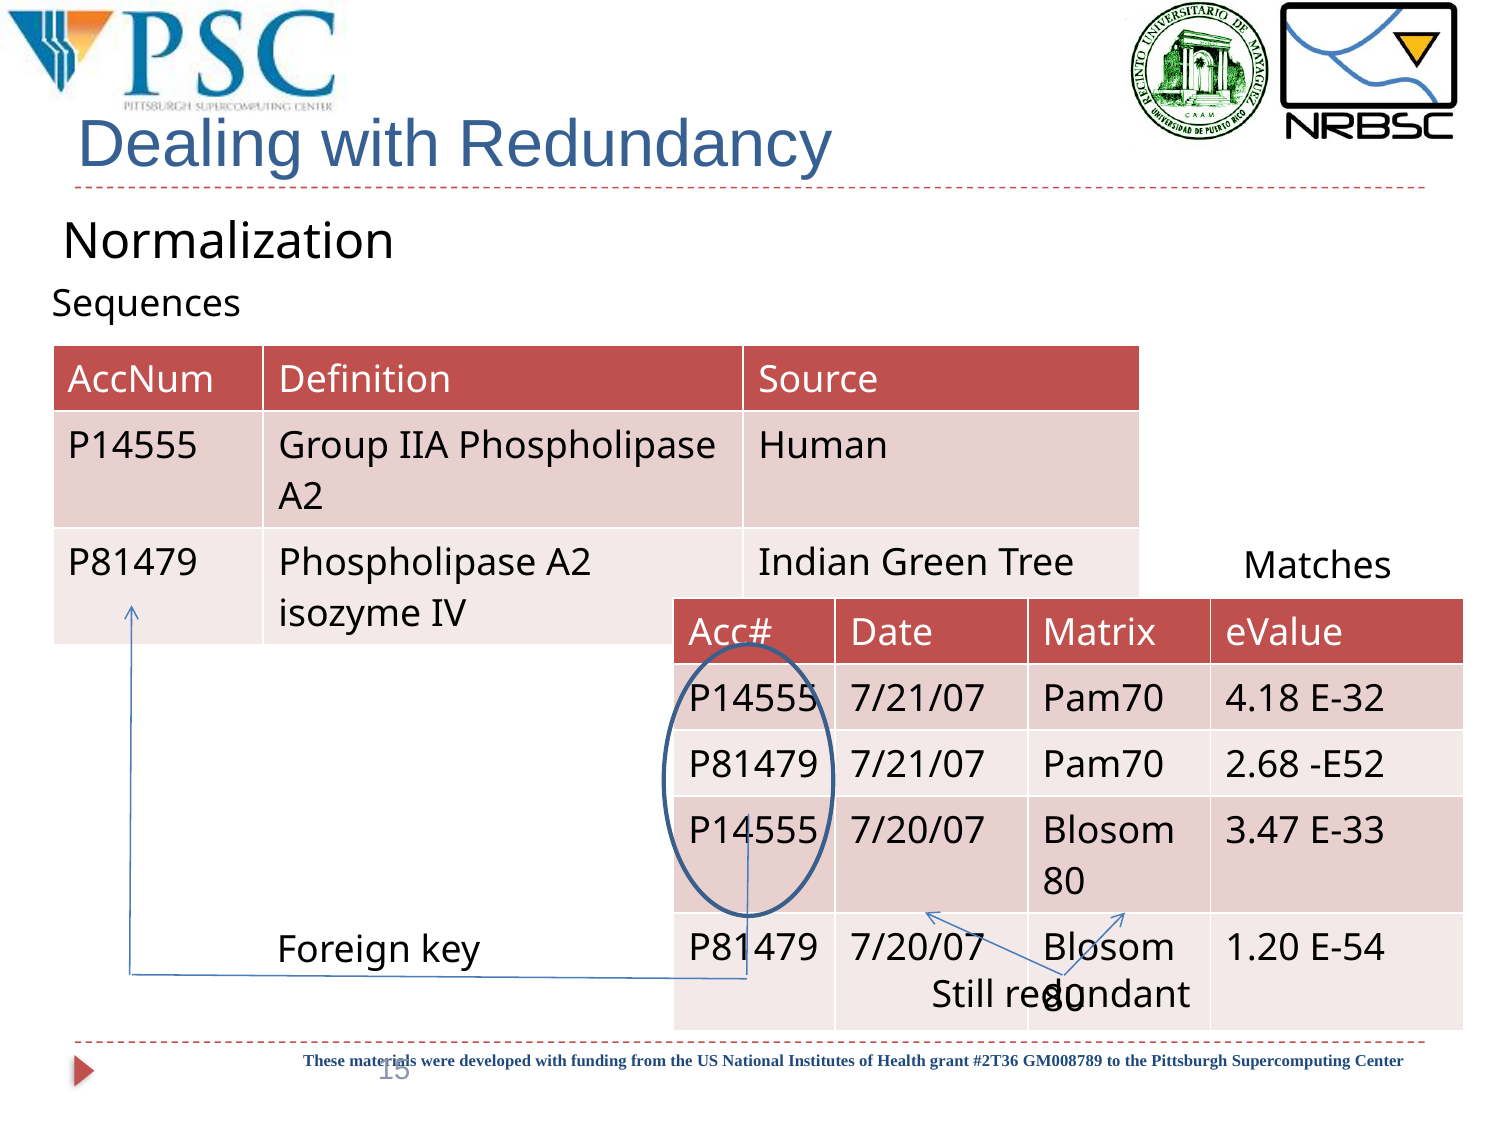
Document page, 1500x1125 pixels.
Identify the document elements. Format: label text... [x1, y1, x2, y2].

table_cell 4.18 E-32 [1211, 665, 1463, 729]
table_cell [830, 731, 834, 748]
table_cell Blosom80 [1029, 914, 1210, 1030]
text_box Still redundant [916, 962, 1206, 1023]
table_cell 3.47 E-33 [1211, 797, 1463, 912]
text_box Matches [1228, 533, 1407, 593]
table_cell 7/20/07 [836, 914, 1027, 1030]
table_cell P81479 [54, 529, 262, 644]
picture [1125, 0, 1463, 145]
table_cell P14555 [798, 665, 834, 729]
table_cell 7/21/07 [836, 731, 1027, 795]
table_header Date [836, 599, 1027, 663]
table_cell Pam70 [1029, 665, 1210, 729]
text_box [1064, 913, 1127, 975]
table_header Definition [264, 346, 742, 410]
table_cell P81479 [674, 914, 834, 1030]
text_box [752, 642, 836, 918]
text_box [129, 605, 749, 979]
table_cell 7/20/07 [836, 797, 1027, 912]
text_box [924, 912, 1063, 976]
table_cell Indian Green Tree Viper [744, 529, 1139, 597]
title Dealing with Redundancy [62, 91, 1400, 188]
table_cell 7/21/07 [836, 665, 1027, 729]
table_cell Pam70 [1029, 731, 1210, 795]
slide_number 15 [100, 1042, 426, 1103]
picture [0, 0, 347, 127]
table_header eValue [1211, 599, 1463, 663]
table_header AccNum [54, 346, 262, 410]
table_header Source [744, 346, 1139, 410]
table_header Acc# [674, 599, 834, 663]
text_box Normalization [47, 200, 411, 276]
table_cell Group IIA Phospholipase A2 [264, 412, 742, 527]
table_cell P14555 [54, 412, 262, 527]
footer These materials were developed with funding from the US National Institutes of Health grant #2T36 GM008789 to the Pittsburgh Supercomputing Center [426, 1042, 1421, 1103]
table_cell 1.20 E-54 [1211, 914, 1463, 1030]
table_header Matrix [1029, 599, 1210, 663]
table_cell Phospholipase A2 isozyme IV [264, 529, 742, 603]
table_cell Blosom80 [1029, 797, 1210, 912]
table_cell Human [744, 412, 1139, 527]
text_box Sequences [36, 271, 257, 332]
table_cell 2.68 -E52 [1211, 731, 1463, 795]
table_cell P14555 [776, 813, 834, 912]
